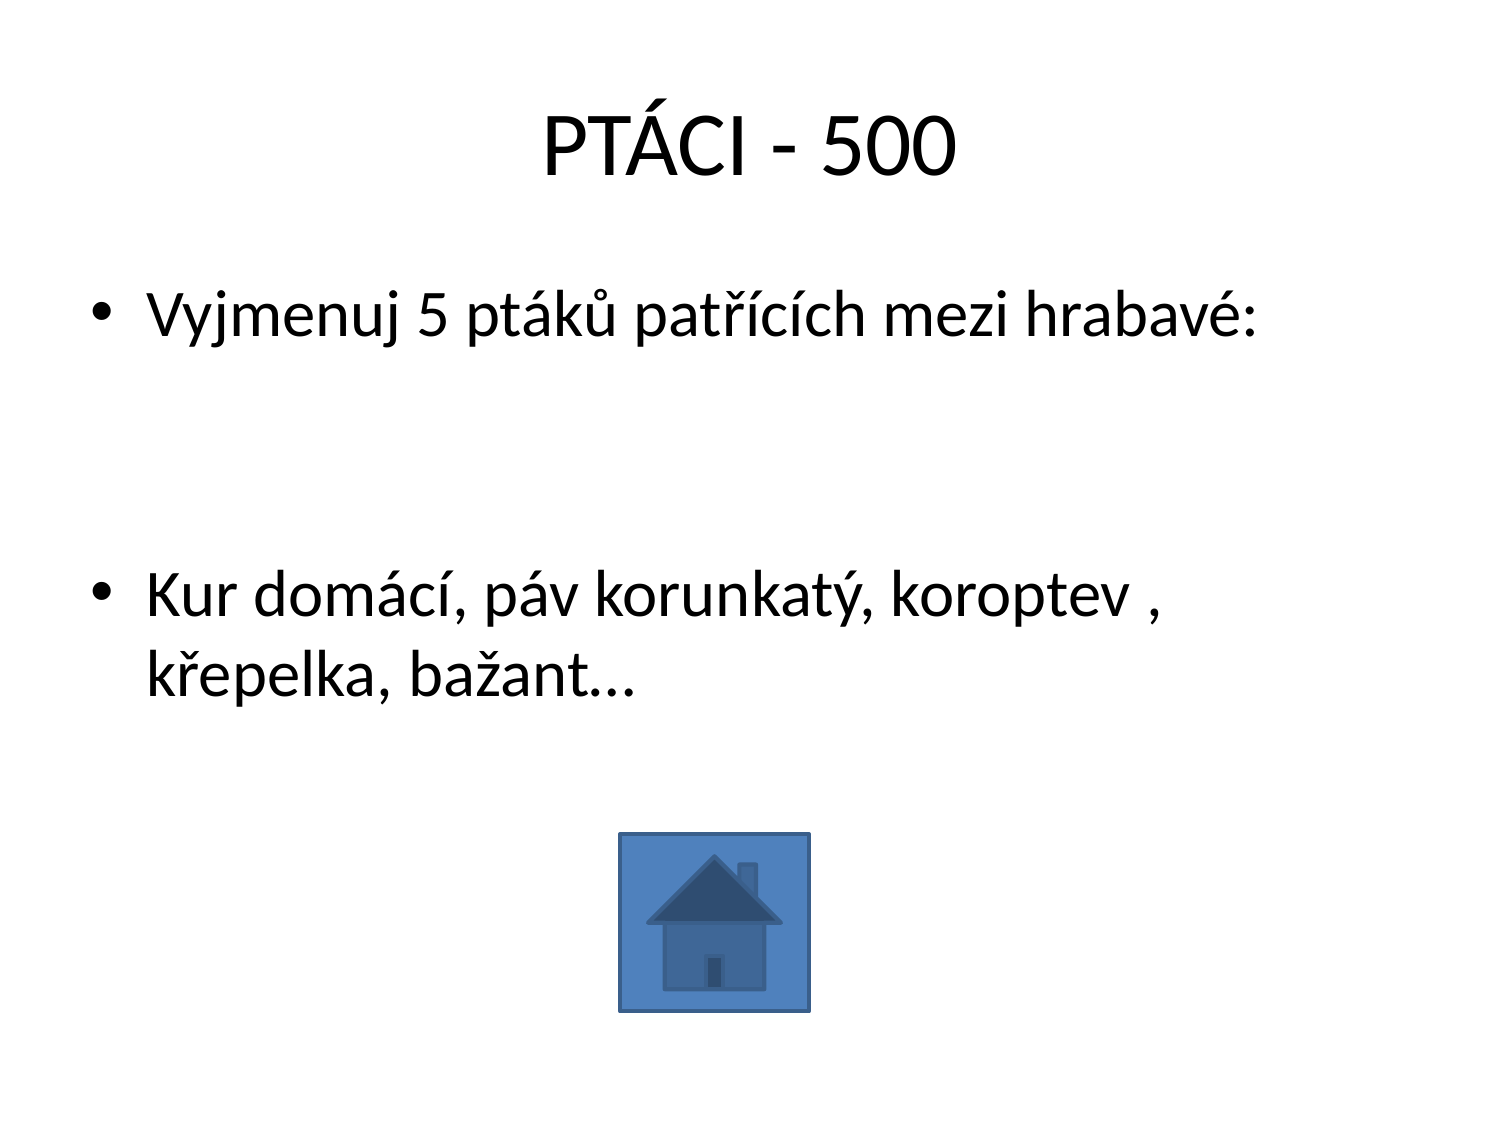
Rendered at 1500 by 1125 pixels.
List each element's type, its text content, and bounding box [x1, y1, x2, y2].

title PTÁCI - 500 [75, 45, 1425, 233]
text_box [618, 832, 811, 1013]
list Vyjmenuj 5 ptáků patřících mezi hrabavé: Kur domácí, páv korunkatý, koroptev , křepelka, bažant… [75, 262, 1425, 1005]
